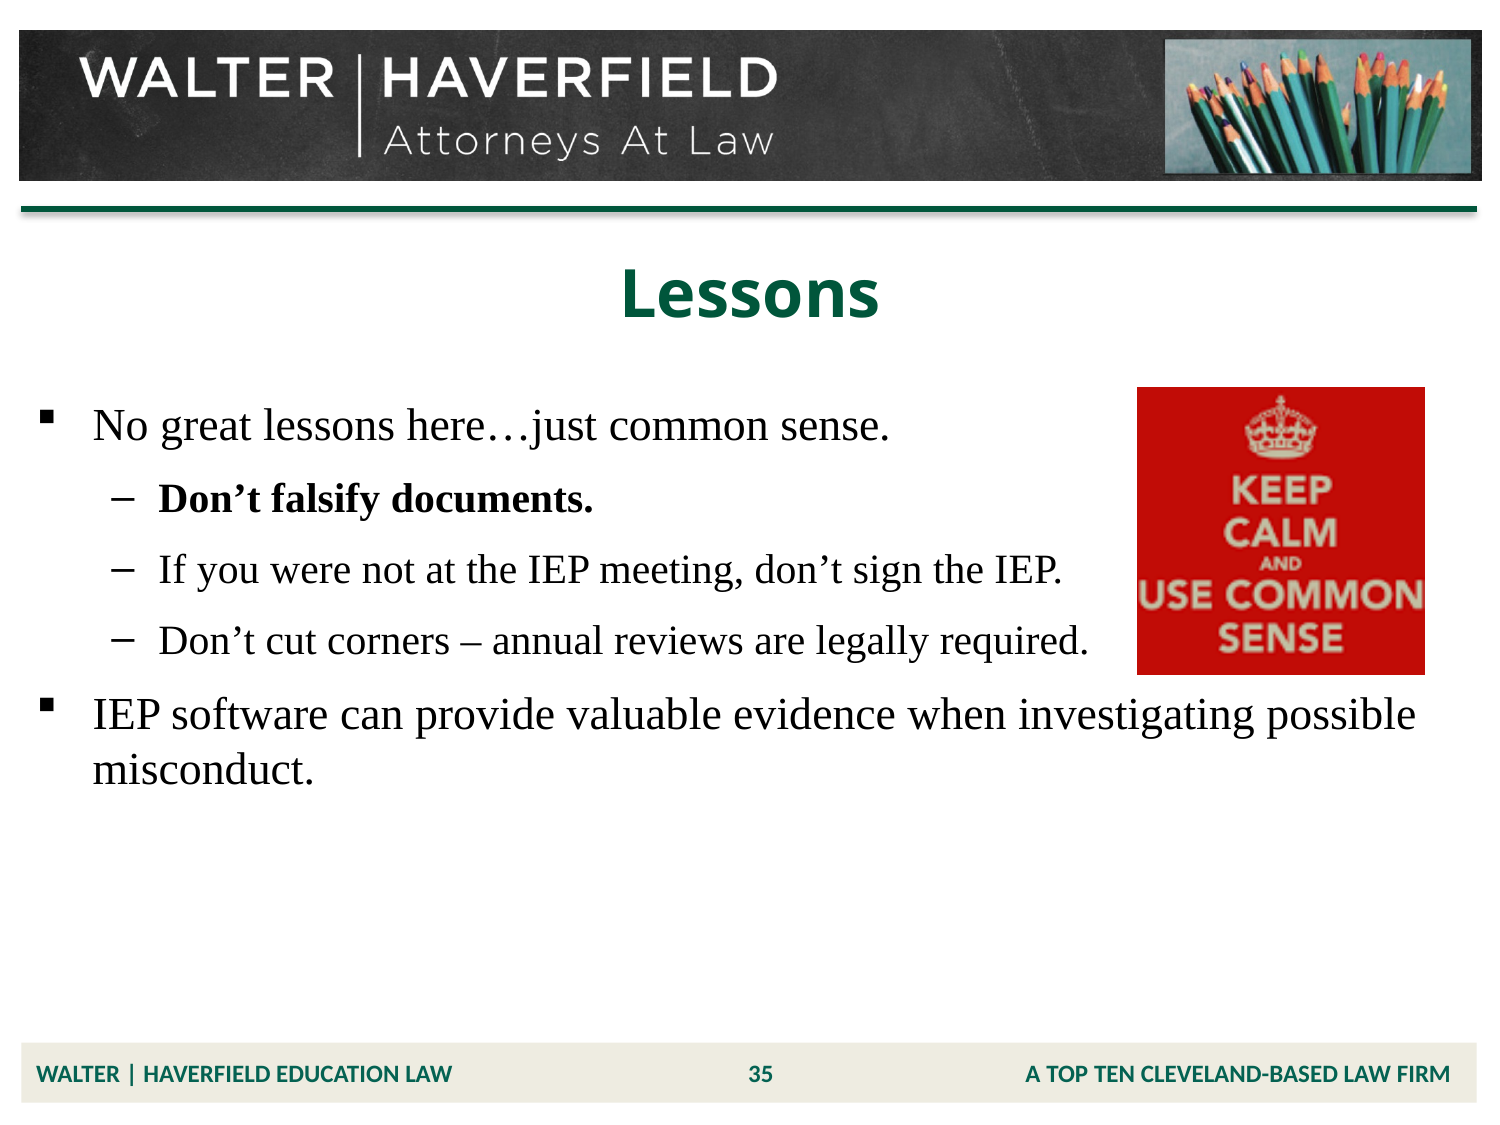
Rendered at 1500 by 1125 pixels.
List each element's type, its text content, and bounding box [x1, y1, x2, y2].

title Lessons [23, 209, 1477, 372]
picture [1137, 387, 1426, 676]
list No great lessons here…just common sense. Don’t falsify documents. If you were not at the IEP meeting, don’t sign the IEP. Don’t cut corners – annual reviews are legally required. IEP software can provide valuable evidence when investigating possible misconduct. [21, 387, 1475, 1013]
picture [19, 30, 1482, 181]
